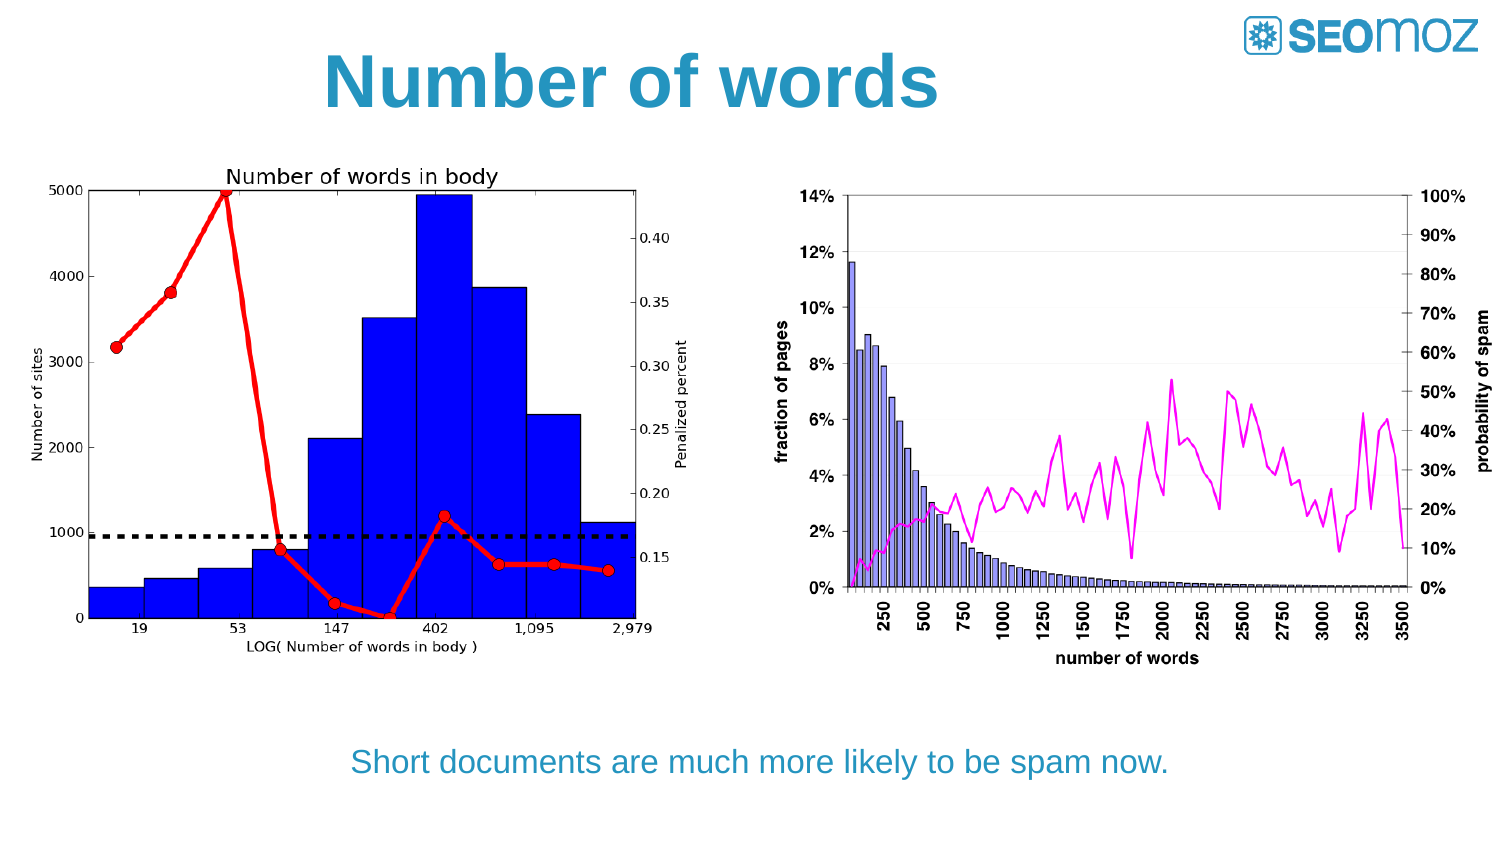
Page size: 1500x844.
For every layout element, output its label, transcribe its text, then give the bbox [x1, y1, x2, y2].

text_box Short documents are much more likely to be spam now. [20, 732, 1500, 788]
picture [1244, 16, 1478, 55]
picture [0, 137, 706, 671]
text_box Number of words [33, 24, 1232, 130]
picture [767, 168, 1500, 670]
